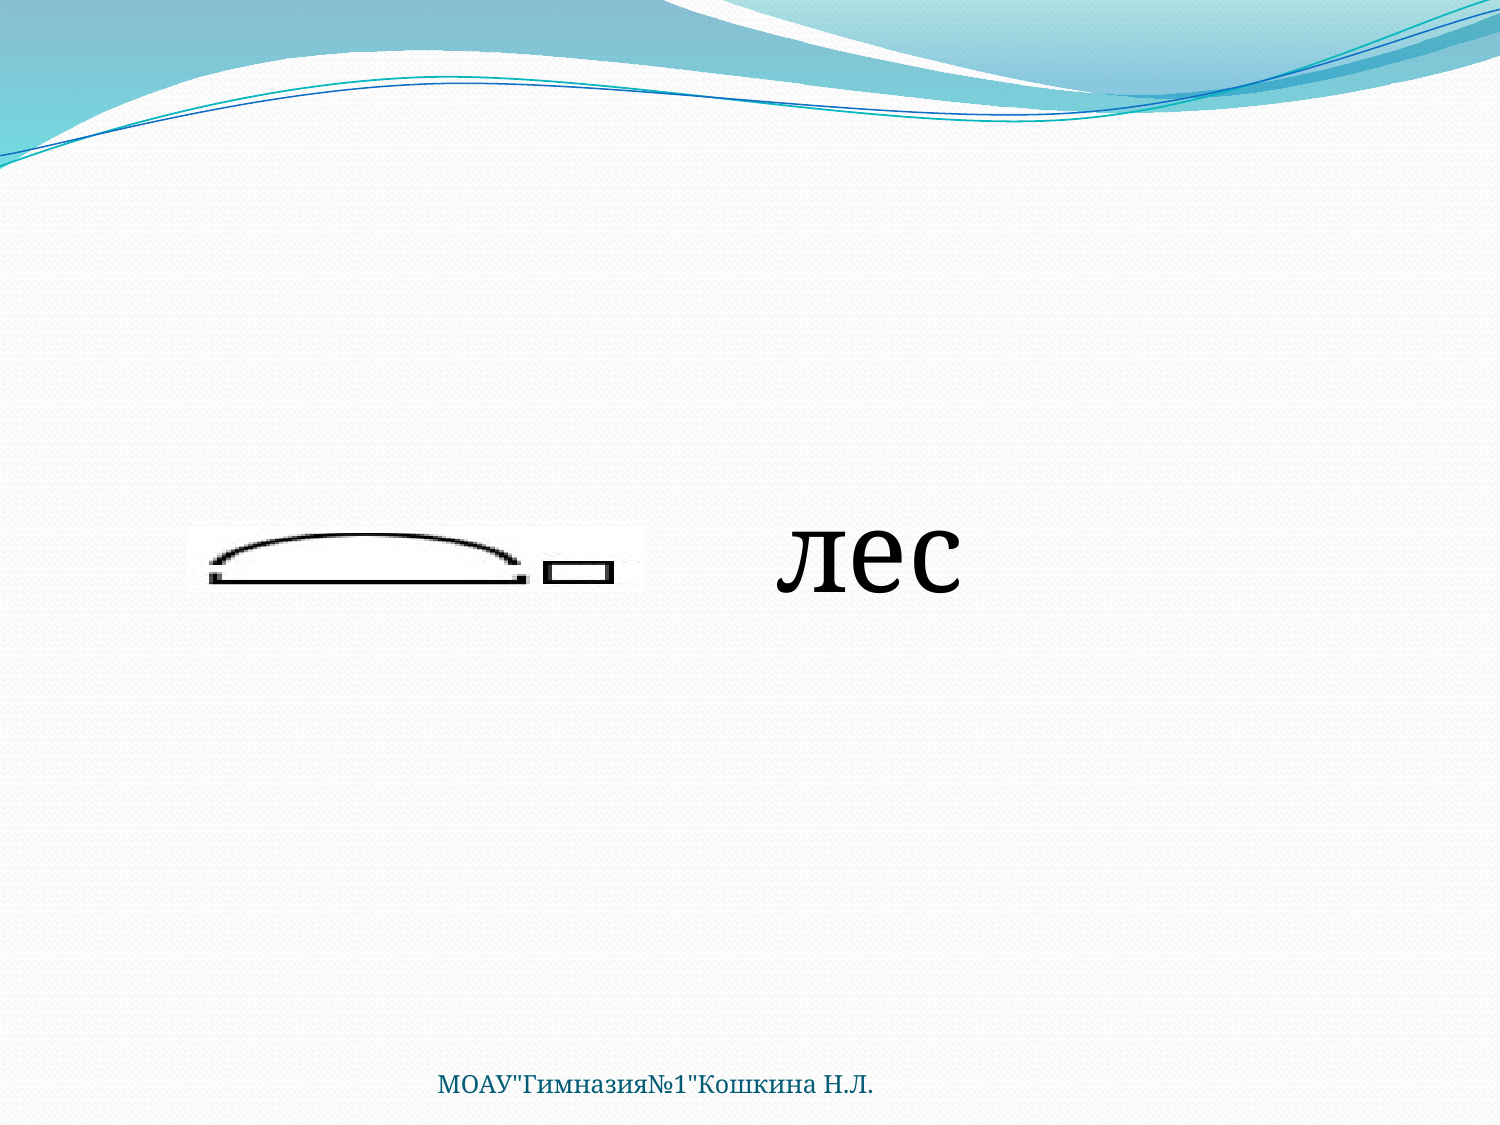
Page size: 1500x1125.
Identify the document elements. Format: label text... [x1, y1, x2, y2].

footer МОАУ"Гимназия№1"Кошкина Н.Л. [437, 1042, 988, 1103]
list лес [762, 314, 1425, 1043]
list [187, 527, 645, 592]
